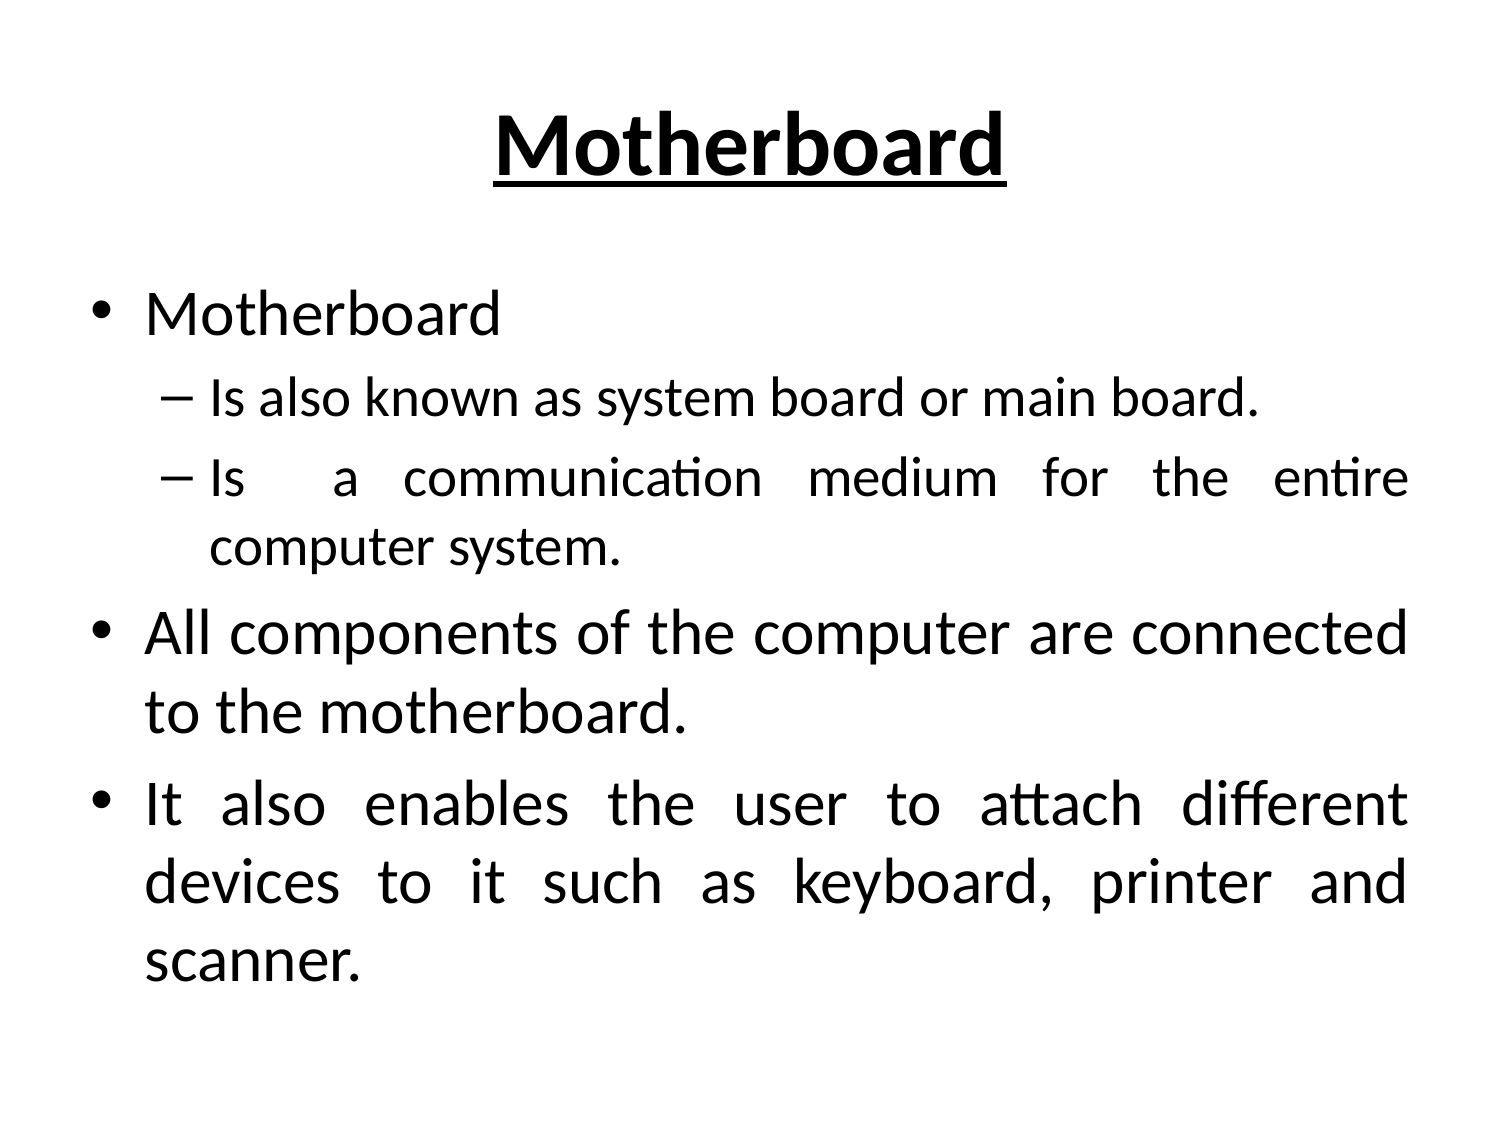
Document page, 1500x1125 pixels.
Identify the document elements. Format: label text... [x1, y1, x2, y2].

title Motherboard [75, 45, 1425, 233]
list Motherboard Is also known as system board or main board. Is a communication medium for the entire computer system. All components of the computer are connected to the motherboard. It also enables the user to attach different devices to it such as keyboard, printer and scanner. [75, 262, 1425, 1005]
